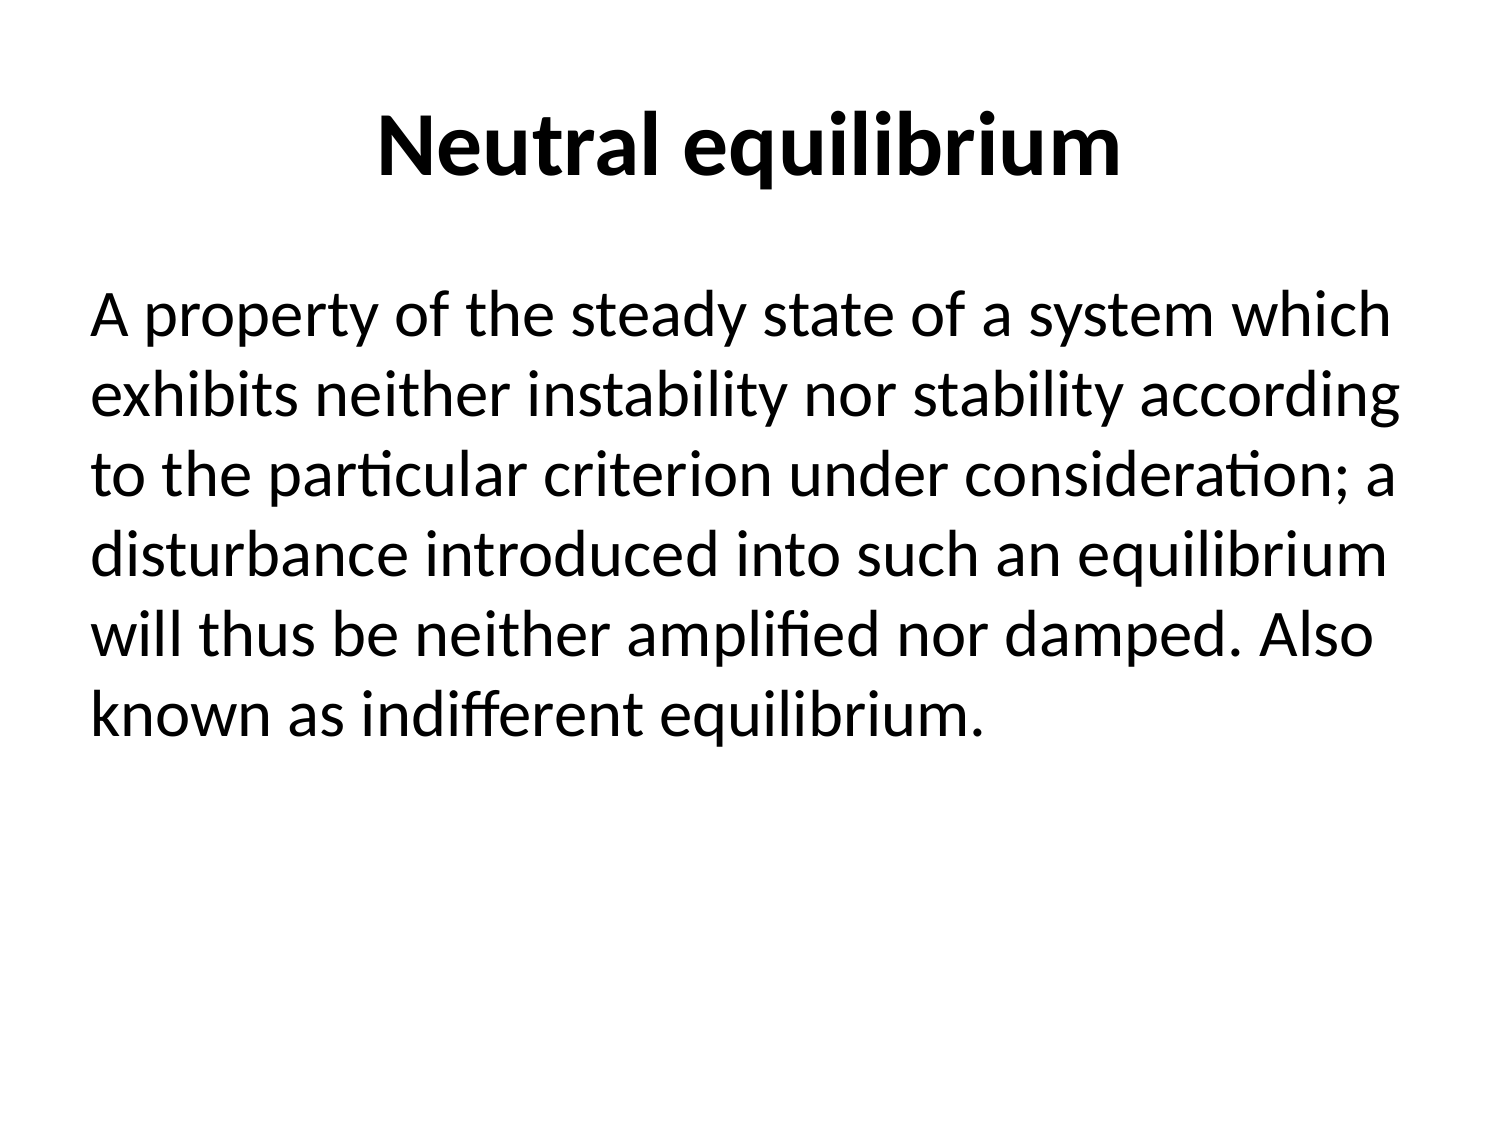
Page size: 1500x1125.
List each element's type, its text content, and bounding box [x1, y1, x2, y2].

list A property of the steady state of a system which exhibits neither instability nor stability according to the particular criterion under consideration; a disturbance introduced into such an equilibrium will thus be neither amplified nor damped. Also known as indifferent equilibrium. [75, 262, 1425, 1005]
title Neutral equilibrium [75, 45, 1425, 233]
